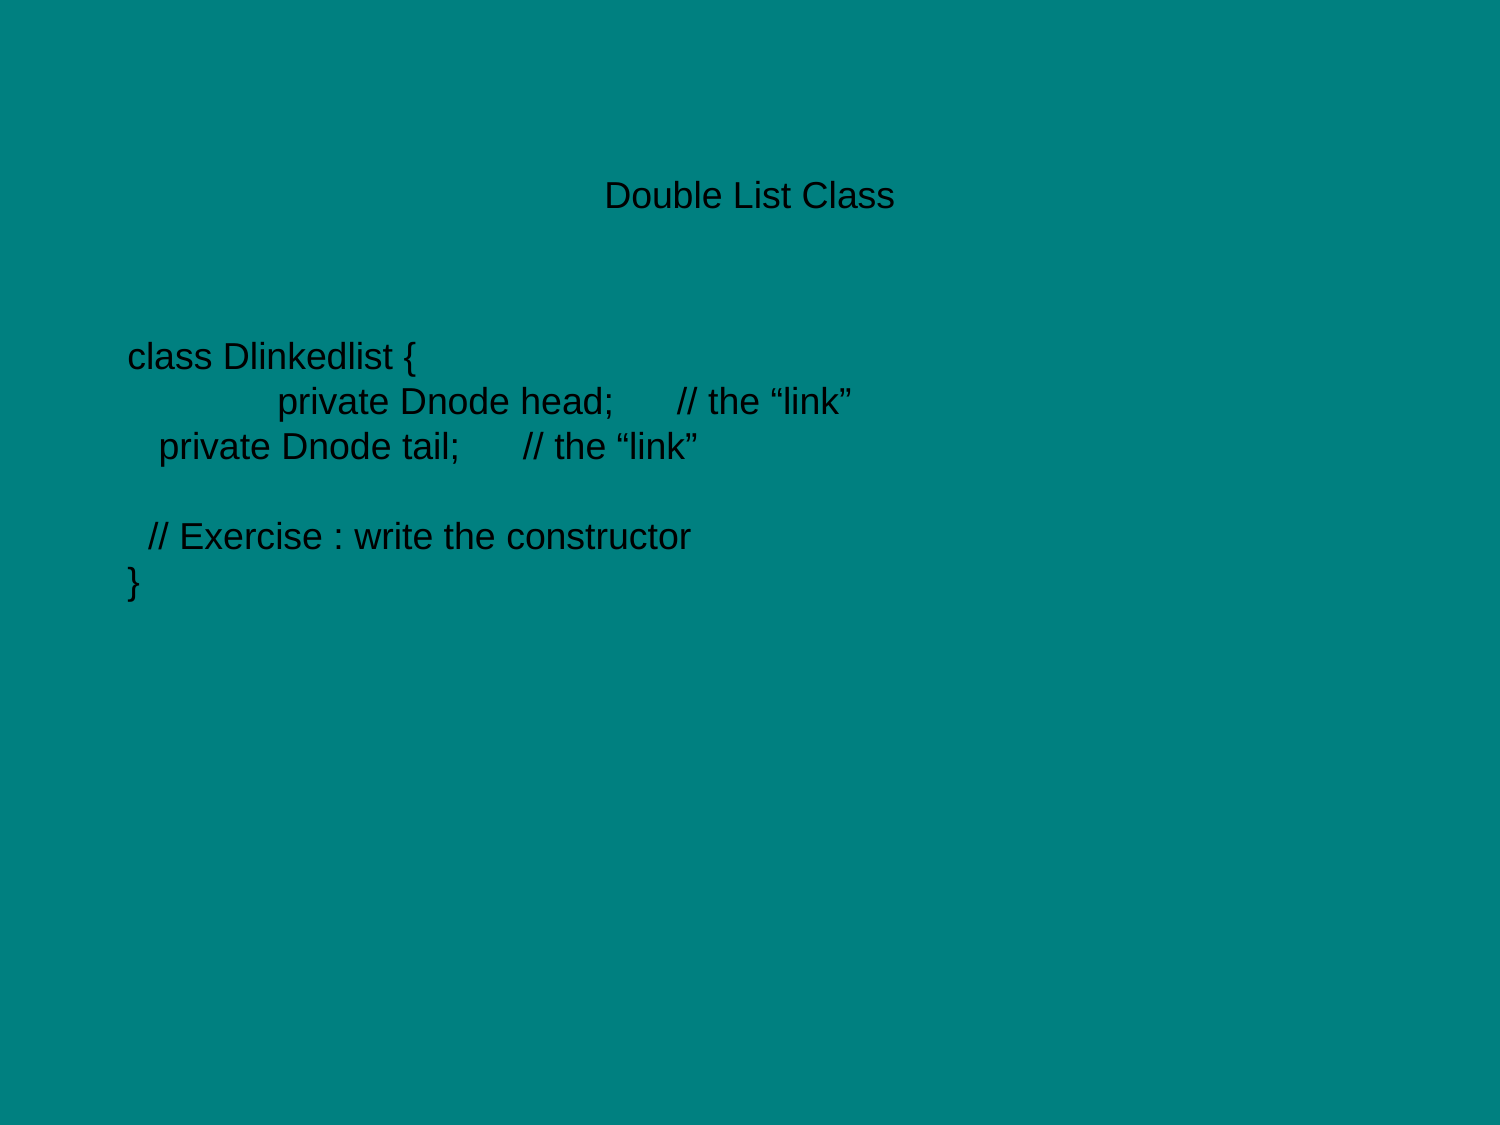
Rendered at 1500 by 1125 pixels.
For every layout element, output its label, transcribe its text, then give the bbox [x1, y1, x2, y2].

text_box class Dlinkedlist { private Dnode head; // the “link” private Dnode tail; // the “link” // Exercise : write the constructor } [112, 324, 1388, 1050]
text_box Double List Class [112, 99, 1388, 288]
